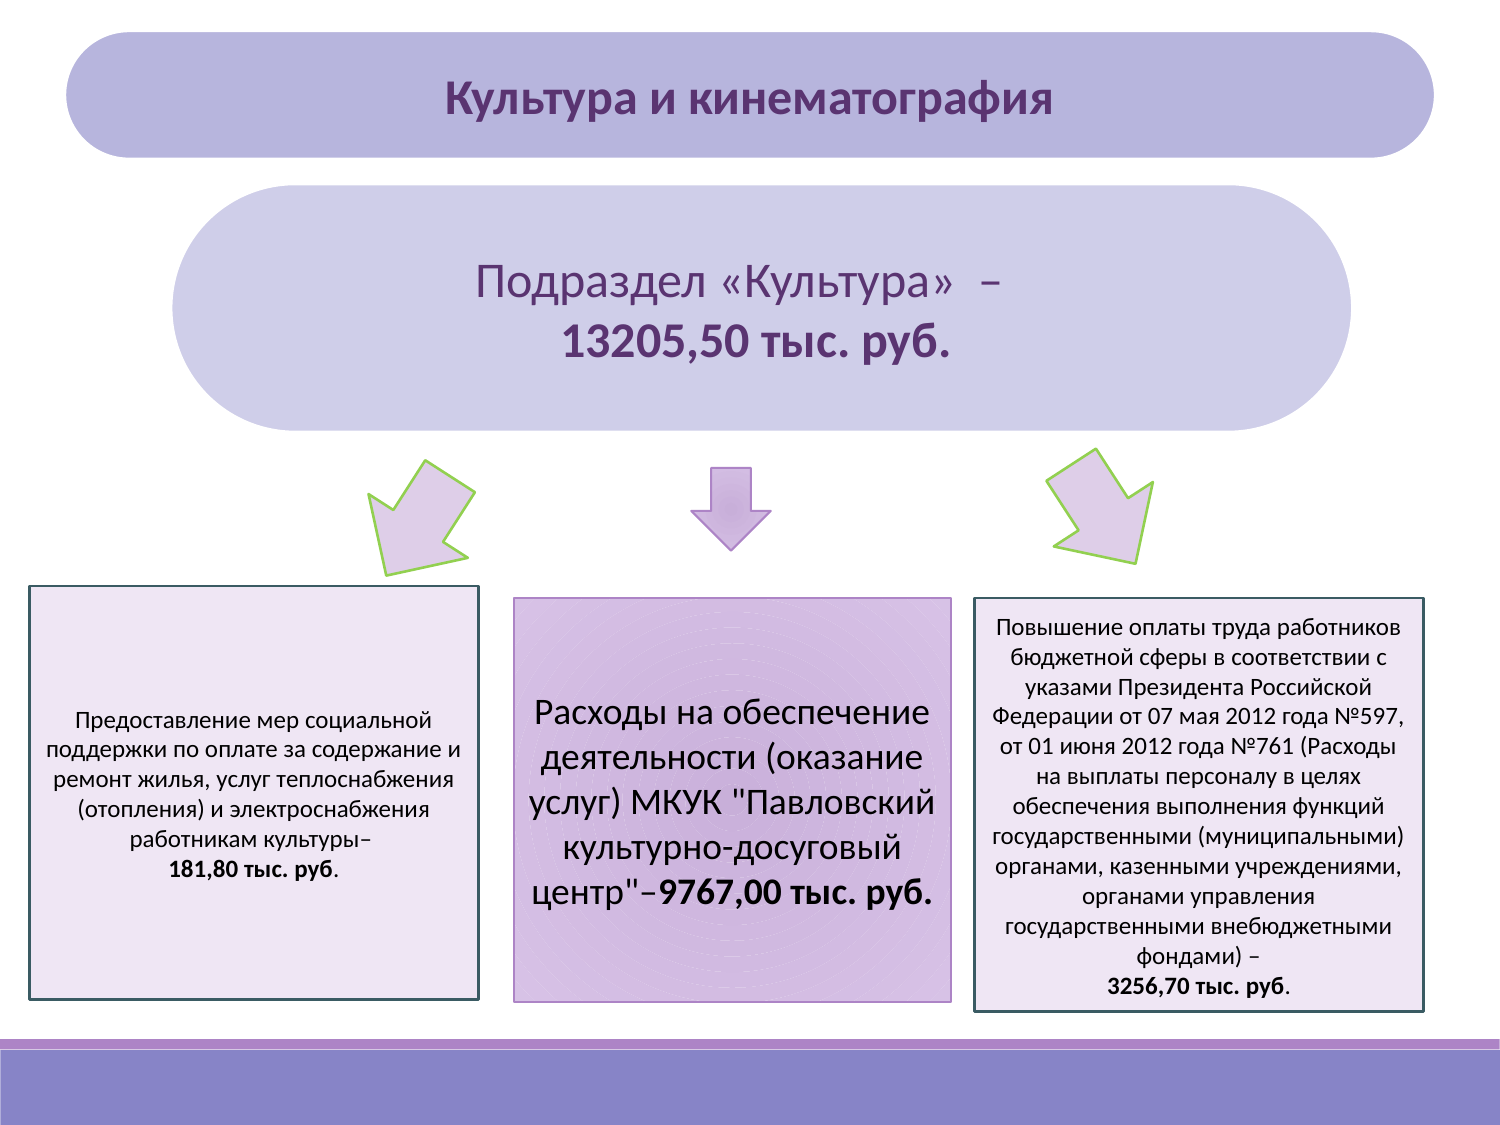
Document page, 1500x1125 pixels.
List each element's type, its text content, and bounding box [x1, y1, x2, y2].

text_box Предоставление мер социальной поддержки по оплате за содержание и ремонт жилья, услуг теплоснабжения (отопления) и электроснабжения работникам культуры– 181,80 тыс. руб. [28, 585, 480, 1001]
text_box Повышение оплаты труда работников бюджетной сферы в соответствии с указами Президента Российской Федерации от 07 мая 2012 года №597, от 01 июня 2012 года №761 (Расходы на выплаты персоналу в целях обеспечения выполнения функций государственными (муниципальными) органами, казенными учреждениями, органами управления государственными внебюджетными фондами) – 3256,70 тыс. руб. [973, 597, 1425, 1013]
text_box Подраздел «Культура» – 13205,50 тыс. руб. [169, 182, 1354, 434]
text_box [1045, 447, 1155, 566]
text_box [690, 466, 772, 552]
text_box Расходы на обеспечение деятельности (оказание услуг) МКУК "Павловский культурно-досуговый центр"–9767,00 тыс. руб. [513, 597, 952, 1003]
text_box [367, 459, 477, 577]
text_box Культура и кинематография [63, 29, 1437, 161]
